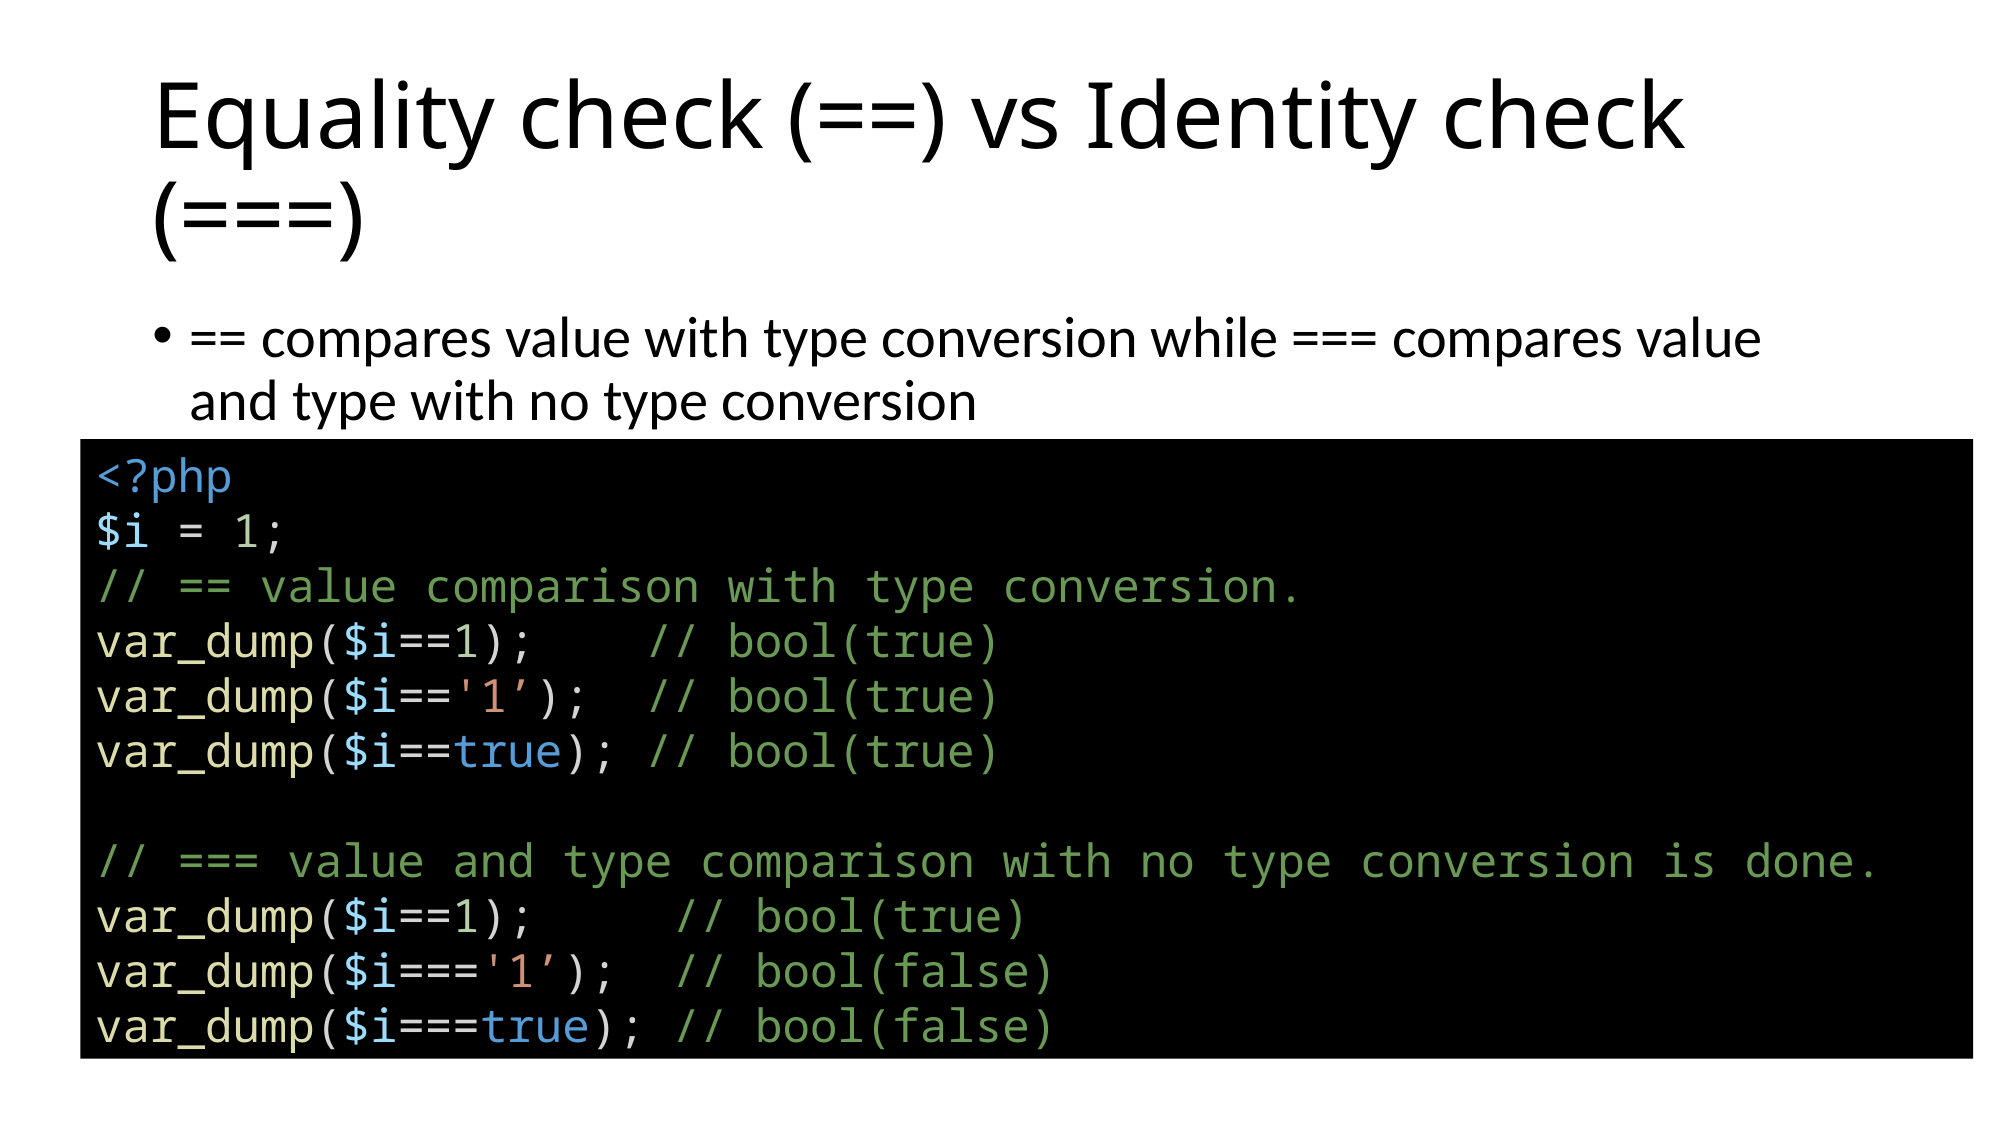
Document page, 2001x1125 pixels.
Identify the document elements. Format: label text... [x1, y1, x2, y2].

title Equality check (==) vs Identity check (===) [137, 59, 1863, 278]
text_box <?php $i = 1; // == value comparison with type conversion. var_dump($i==1); // bool(true) var_dump($i=='1’); // bool(true) var_dump($i==true); // bool(true) // === value and type comparison with no type conversion is done. var_dump($i==1); // bool(true) var_dump($i==='1’); // bool(false) var_dump($i===true); // bool(false) [80, 439, 1974, 1059]
list == compares value with type conversion while === compares value and type with no type conversion [137, 299, 1863, 439]
